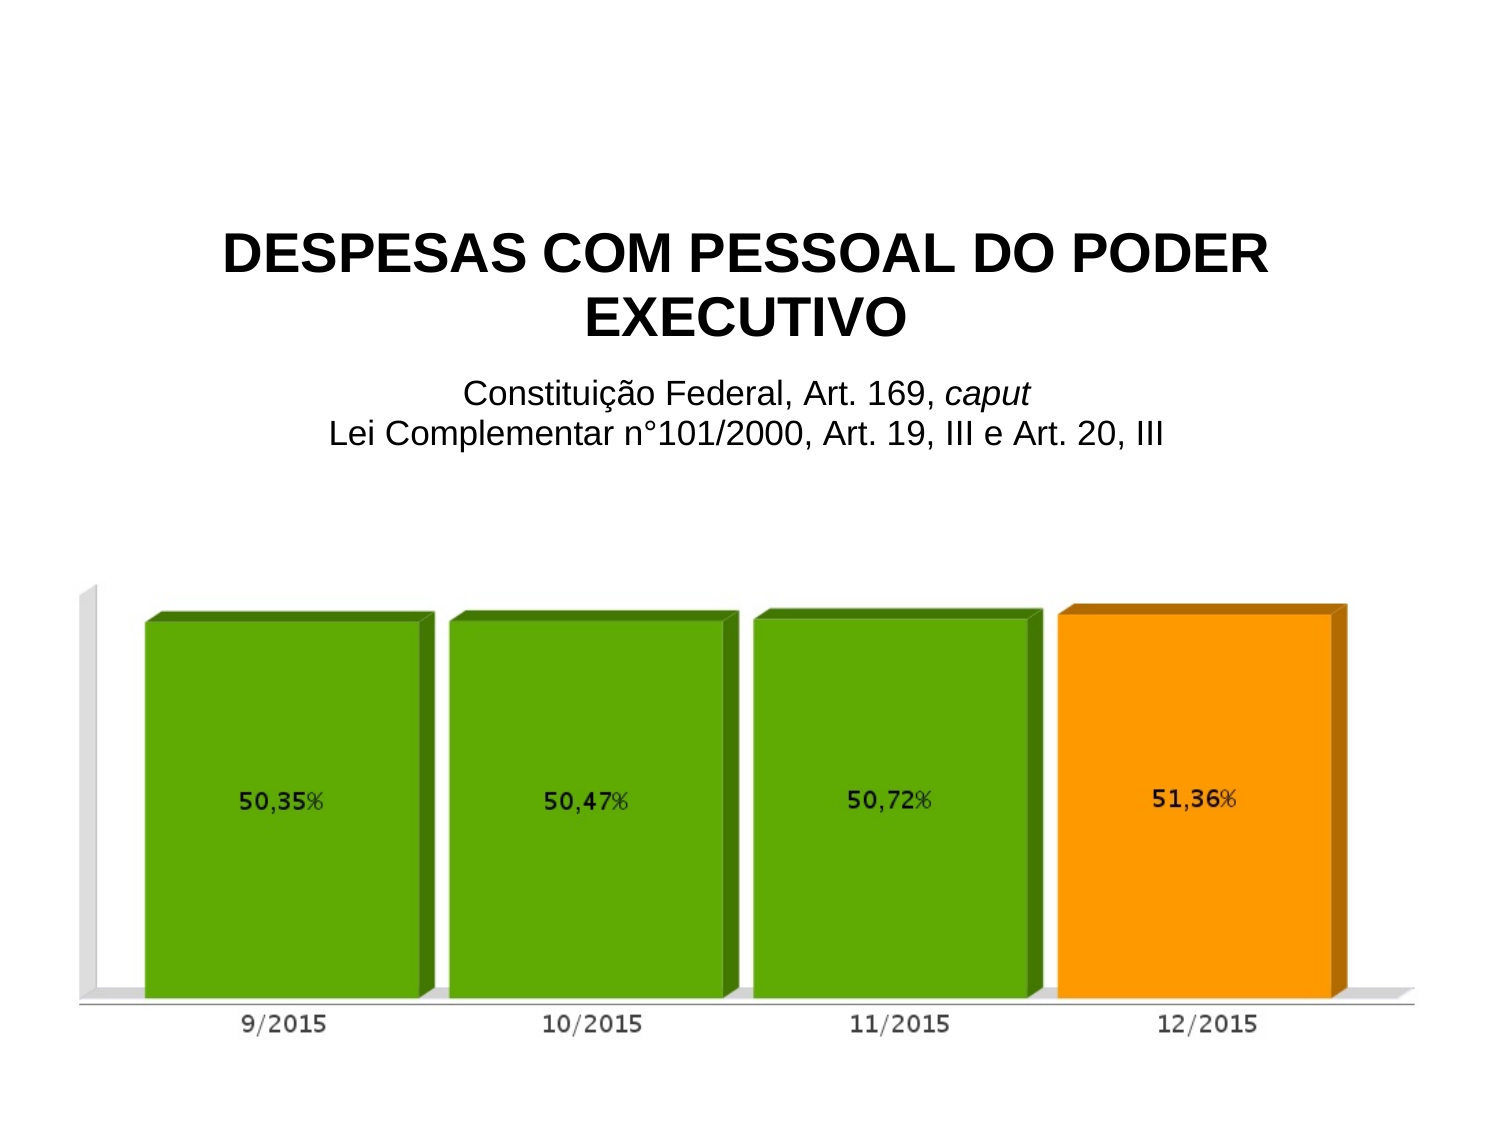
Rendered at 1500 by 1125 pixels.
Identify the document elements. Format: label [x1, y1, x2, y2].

picture [52, 219, 1443, 1068]
